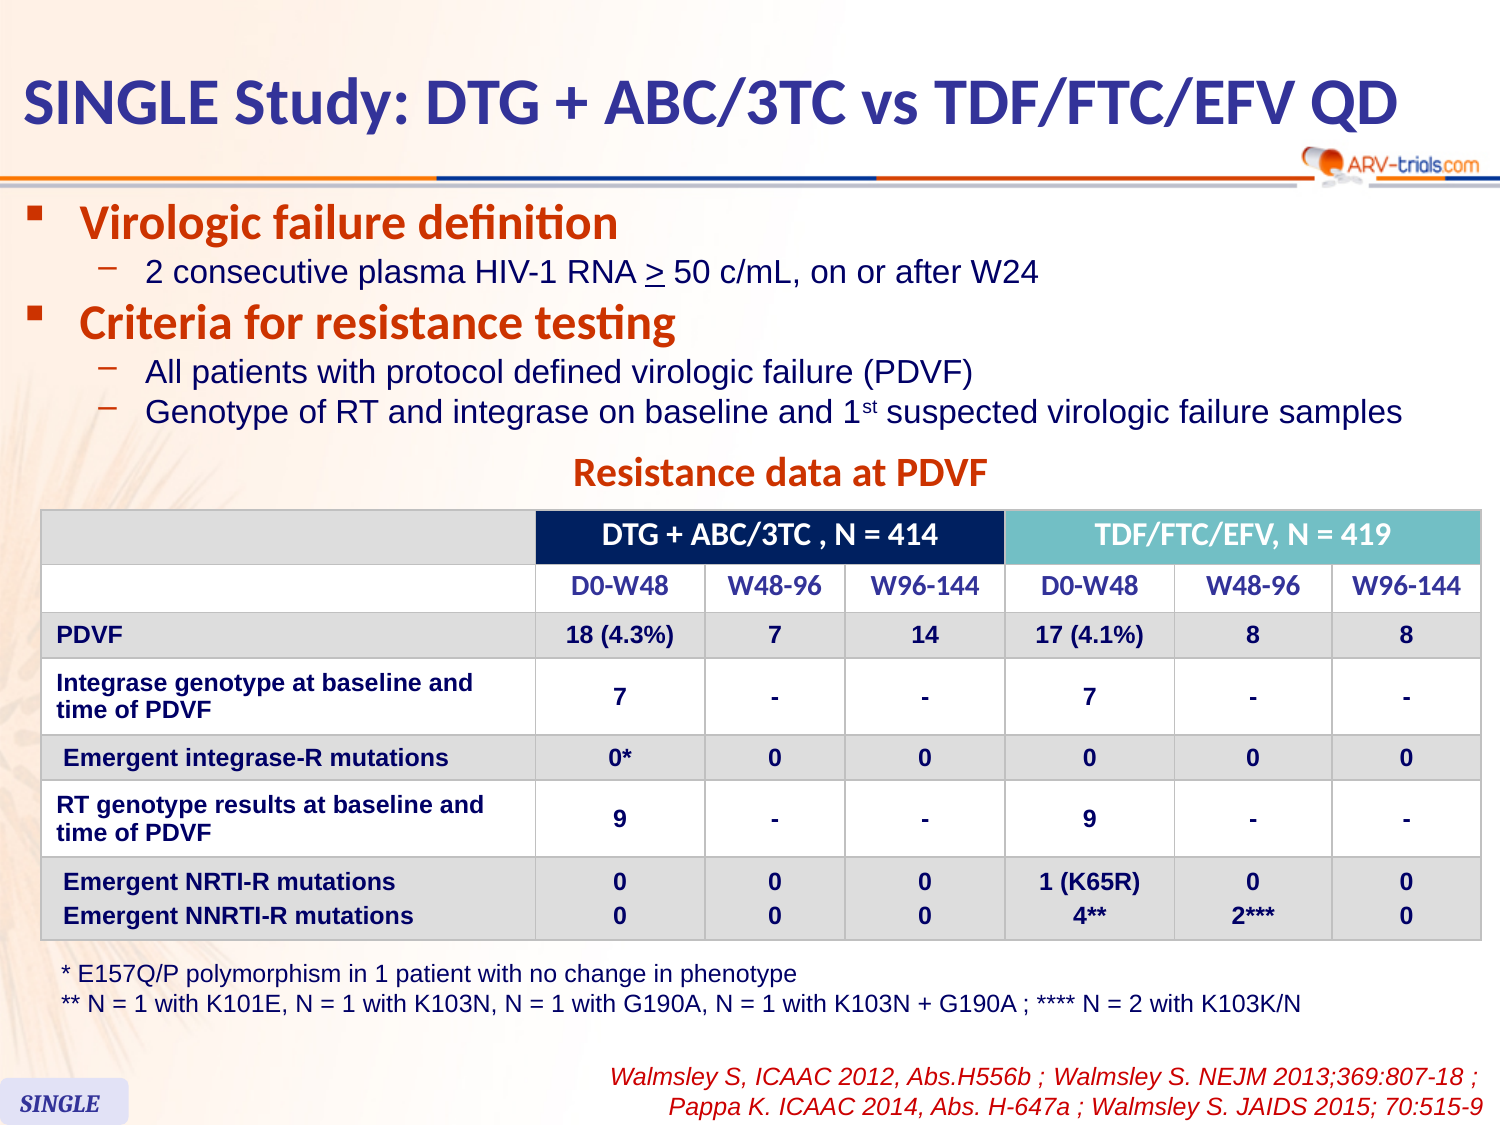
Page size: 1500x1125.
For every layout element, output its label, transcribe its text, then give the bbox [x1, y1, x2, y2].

table_cell D0-W48 [1006, 565, 1174, 612]
table_cell Emergent NRTI-R mutations Emergent NNRTI-R mutations [42, 858, 535, 939]
table_cell 0 [1175, 736, 1331, 779]
list Virologic failure definition 2 consecutive plasma HIV-1 RNA > 50 c/mL, on or after W24 Criteria for resistance testing All patients with protocol defined virologic failure (PDVF) Genotype of RT and integrase on baseline and 1st suspected virologic failure samples [8, 182, 1453, 434]
table_cell 9 [536, 781, 704, 856]
table_cell 18 (4.3%) [536, 613, 704, 657]
picture [0, 0, 1500, 1125]
table_cell 8 [1333, 613, 1480, 657]
table_cell 0* [536, 736, 704, 779]
table_header DTG + ABC/3TC , N = 414 [536, 511, 1004, 564]
table_cell RT genotype results at baseline and time of PDVF [42, 781, 535, 856]
table_header TDF/FTC/EFV, N = 419 [1006, 511, 1480, 564]
table_cell - [846, 659, 1004, 734]
table_cell 0 0 [706, 858, 844, 939]
table_cell 0 [846, 736, 1004, 779]
table_cell 8 [1175, 613, 1331, 657]
table_cell W48-96 [706, 565, 844, 612]
table_cell 1 (K65R) 4** [1006, 858, 1174, 939]
table_cell - [846, 781, 1004, 856]
table_cell 0 [1333, 736, 1480, 779]
table_cell 14 [846, 613, 1004, 657]
table_cell 0 2*** [1175, 858, 1331, 939]
table_cell 0 0 [846, 858, 1004, 939]
text_box Walmsley S, ICAAC 2012, Abs.H556b ; Walmsley S. NEJM 2013;369:807-18 ; Pappa K. ICAAC 2014, Abs. H-647a ; Walmsley S. JAIDS 2015; 70:515-9 [162, 1053, 1500, 1125]
text_box Resistance data at PDVF [495, 442, 1066, 503]
table_cell 0 0 [536, 858, 704, 939]
table_cell - [1333, 659, 1480, 734]
table_cell 7 [706, 613, 844, 657]
table_cell [42, 565, 535, 612]
table_cell - [706, 781, 844, 856]
table_cell 9 [1006, 781, 1174, 856]
table_cell - [1333, 781, 1480, 856]
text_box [0, 1077, 129, 1125]
table_cell W48-96 [1175, 565, 1331, 612]
table_cell 0 [1006, 736, 1174, 779]
table_cell 0 [706, 736, 844, 779]
table_cell - [1175, 781, 1331, 856]
table_cell 7 [1006, 659, 1174, 734]
table_cell Integrase genotype at baseline and time of PDVF [42, 659, 535, 734]
table_cell Emergent integrase-R mutations [42, 736, 535, 779]
table_header [42, 511, 535, 564]
table_cell 0 0 [1333, 858, 1480, 939]
table_cell D0-W48 [536, 565, 704, 612]
table_cell - [706, 659, 844, 734]
table_cell - [1175, 659, 1331, 734]
table_cell PDVF [42, 613, 535, 657]
text_box * E157Q/P polymorphism in 1 patient with no change in phenotype ** N = 1 with K101E, N = 1 with K103N, N = 1 with G190A, N = 1 with K103N + G190A ; **** N = 2 with K103K/N [46, 950, 1320, 1026]
table_cell W96-144 [846, 565, 1004, 612]
table_cell W96-144 [1333, 565, 1480, 612]
table_cell 17 (4.1%) [1006, 613, 1174, 657]
title SINGLE Study: DTG + ABC/3TC vs TDF/FTC/EFV QD [8, 6, 1442, 190]
table_cell 7 [536, 659, 704, 734]
